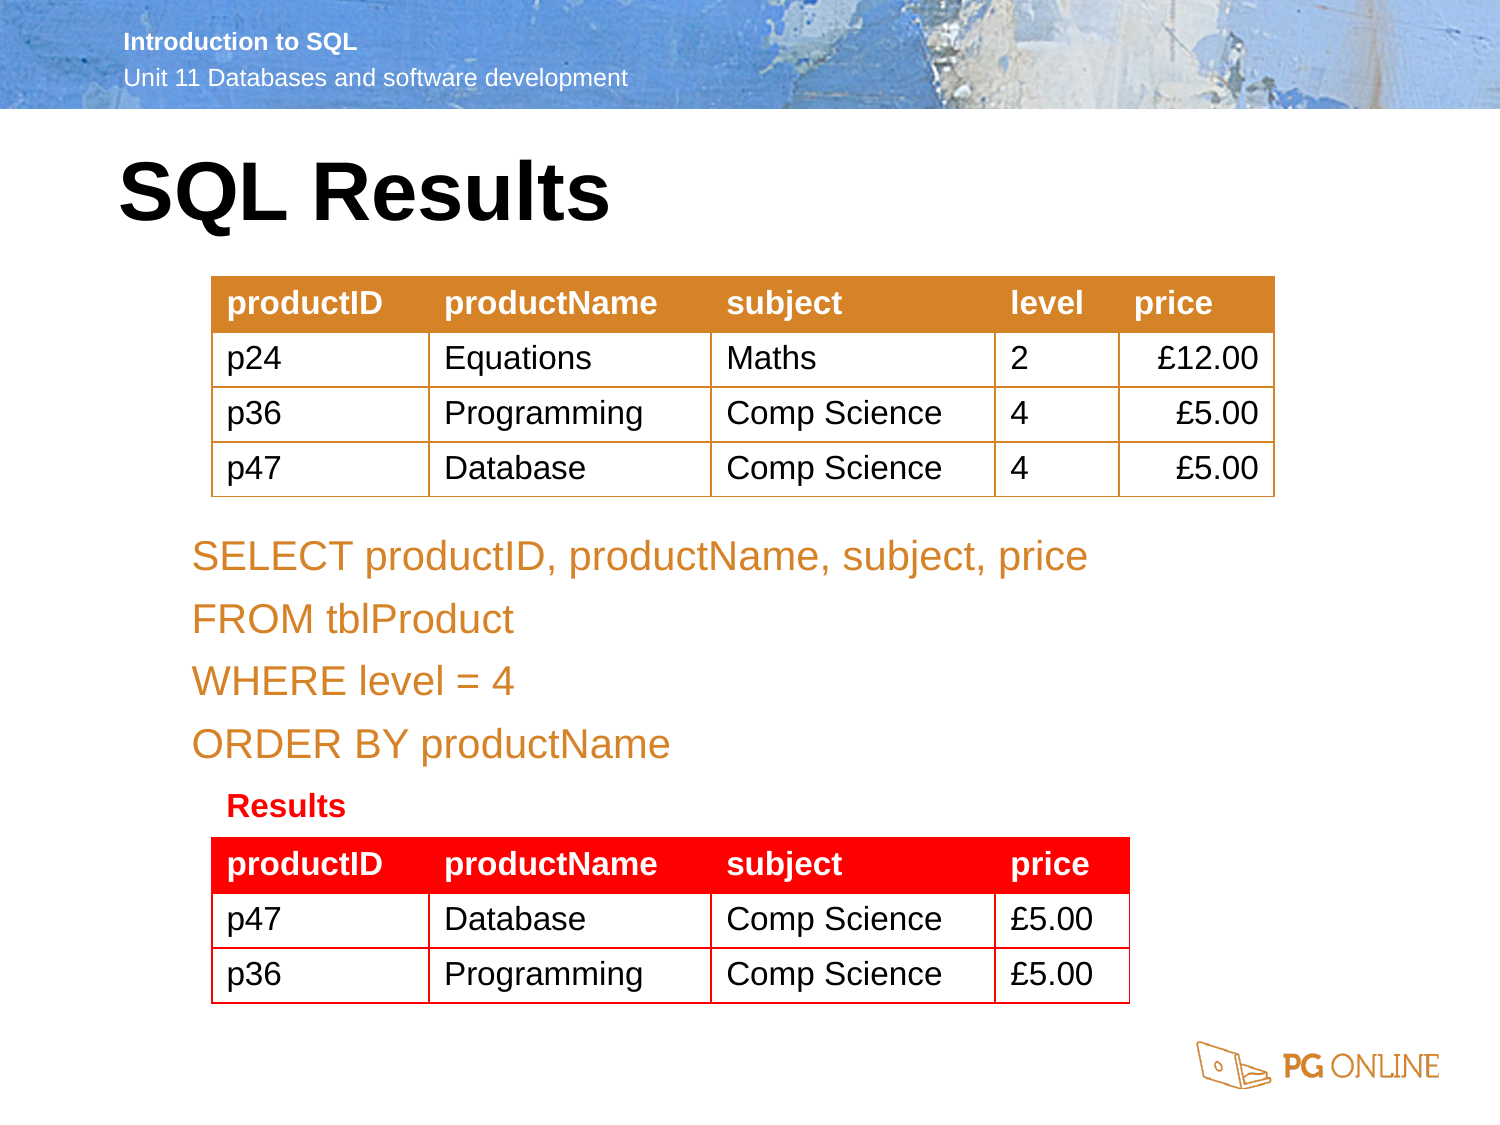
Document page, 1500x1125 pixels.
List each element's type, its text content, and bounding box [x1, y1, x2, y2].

table_cell 2 [996, 333, 1118, 386]
table_cell p36 [213, 388, 428, 441]
table_header level [996, 278, 1118, 331]
table_header subject [712, 839, 994, 892]
picture [0, 0, 1500, 109]
table_cell p36 [213, 949, 428, 1002]
table_cell £5.00 [996, 894, 1129, 947]
table_cell Comp Science [712, 388, 994, 441]
table_cell Equations [430, 333, 710, 386]
table_cell Programming [430, 949, 710, 1002]
table_header productName [430, 278, 710, 331]
text_box Results [211, 776, 533, 832]
table_cell Comp Science [712, 443, 994, 496]
table_header productID [213, 278, 428, 331]
table_cell 4 [996, 388, 1118, 441]
list SQL Results [118, 148, 1401, 259]
table_cell Comp Science [712, 894, 994, 947]
table_cell Database [430, 443, 710, 496]
table_cell £5.00 [996, 949, 1129, 1002]
table_header productName [430, 839, 710, 892]
list SELECT productID, productName, subject, price FROM tblProduct WHERE level = 4 ORDER BY productName [118, 529, 1398, 811]
table_header price [996, 839, 1129, 892]
table_cell p24 [213, 333, 428, 386]
table_cell Comp Science [712, 949, 994, 1002]
table_cell £5.00 [1120, 388, 1273, 441]
table_header price [1120, 278, 1273, 331]
table_cell 4 [996, 443, 1118, 496]
table_cell p47 [213, 443, 428, 496]
table_cell £12.00 [1120, 333, 1273, 386]
table_cell Maths [712, 333, 994, 386]
table_header subject [712, 278, 994, 331]
table_cell Programming [430, 388, 710, 441]
table_header productID [213, 839, 428, 892]
table_cell p47 [213, 894, 428, 947]
table_cell £5.00 [1120, 443, 1273, 496]
table_cell Database [430, 894, 710, 947]
